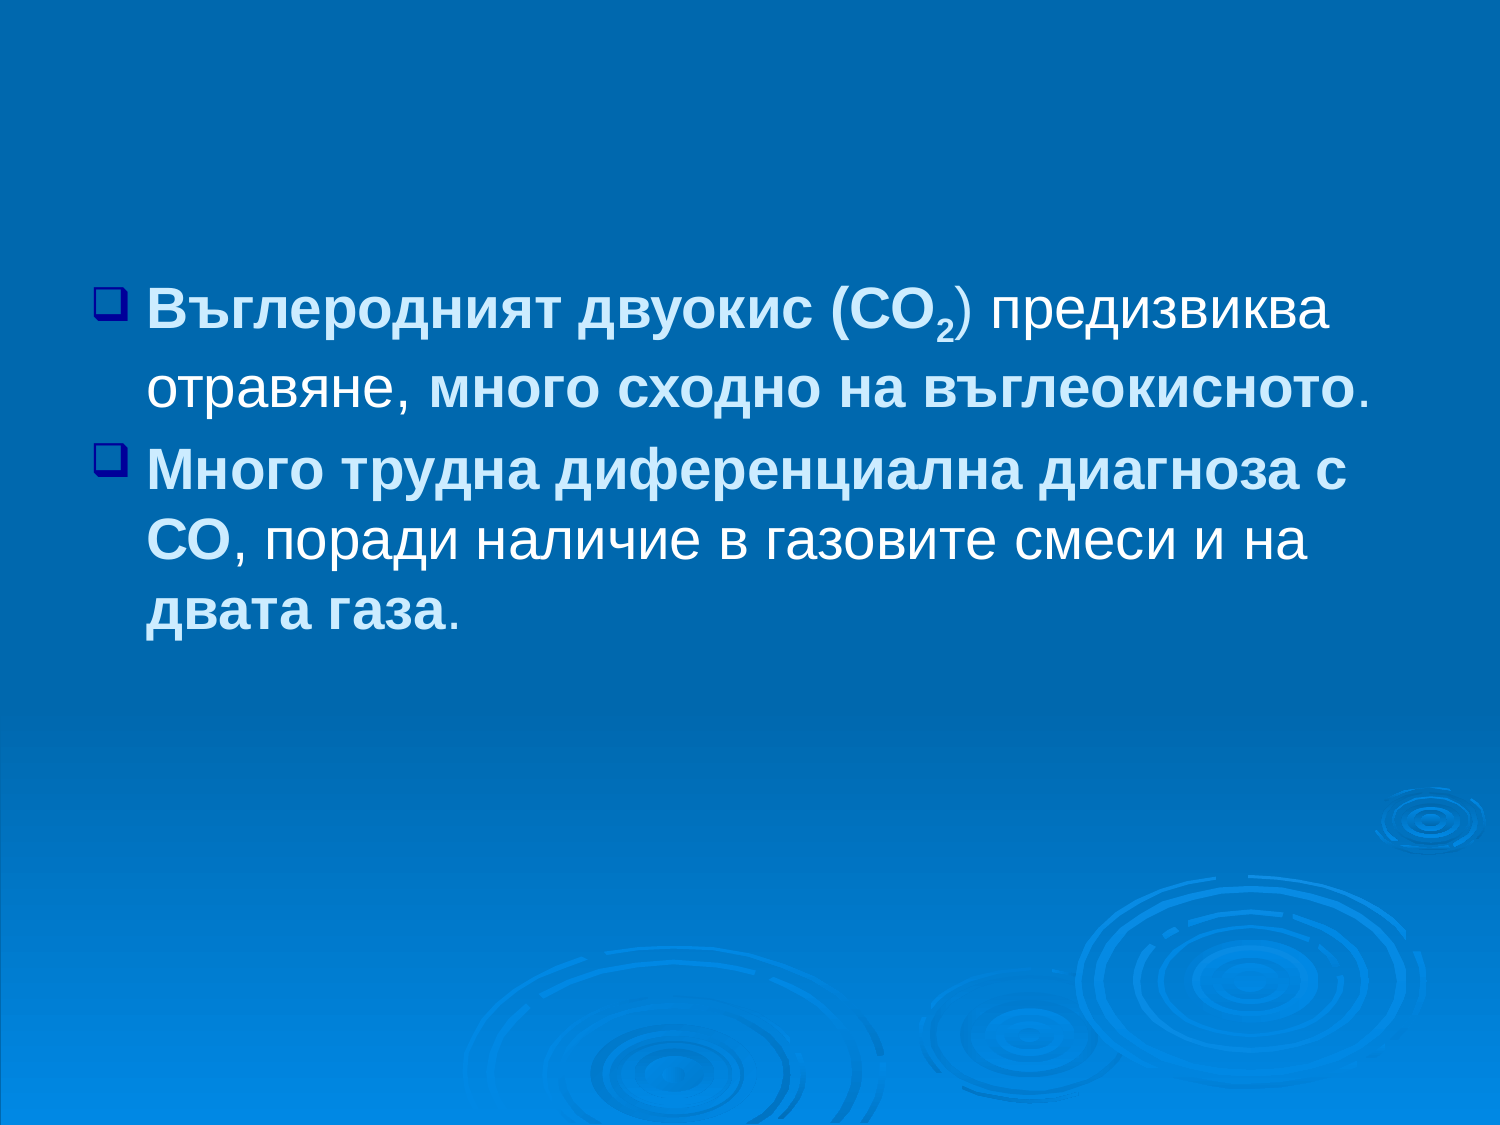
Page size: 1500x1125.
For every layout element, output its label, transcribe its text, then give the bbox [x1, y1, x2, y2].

list Въглеродният двуокис (СО2) предизвиква отравяне, много сходно на въглеокисното. Много трудна диференциална диагноза с СО, поради наличие в газовите смеси и на двата газа. [74, 262, 1426, 1006]
